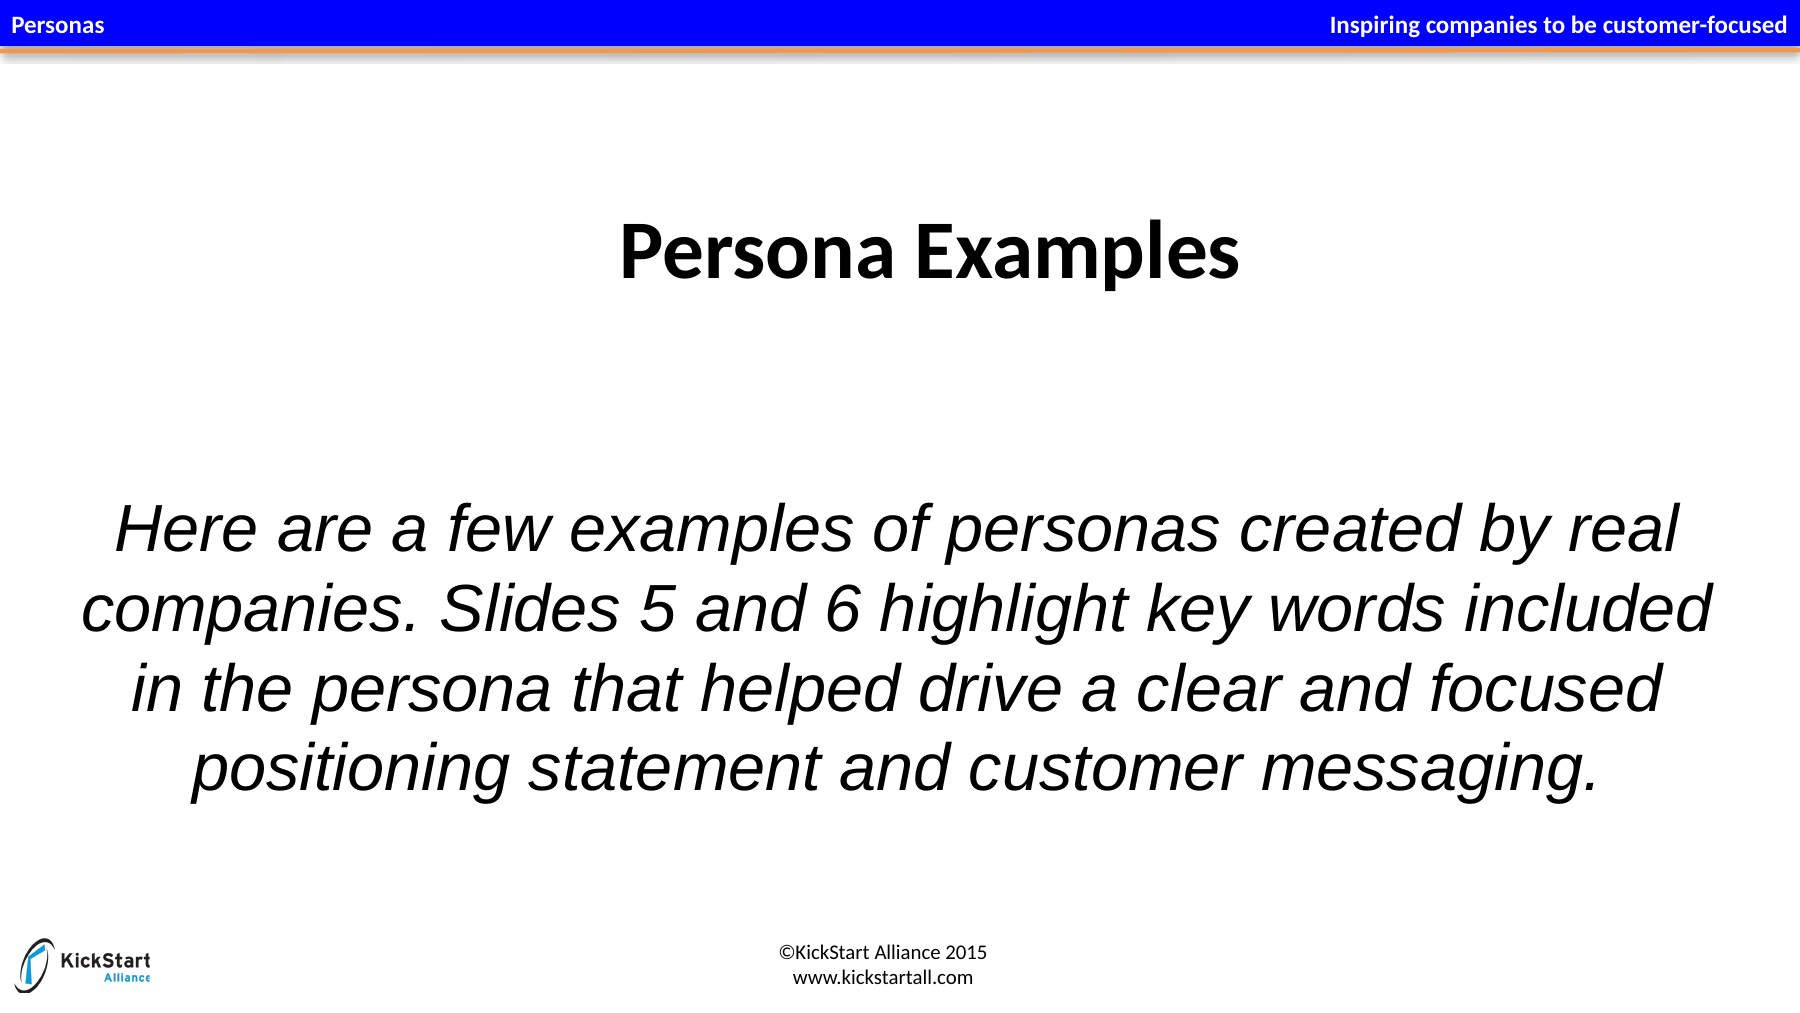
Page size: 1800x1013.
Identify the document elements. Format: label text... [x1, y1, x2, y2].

subtitle Here are a few examples of personas created by real companies. Slides 5 and 6 highlight key words included in the persona that helped drive a clear and focused positioning statement and customer messaging. [39, 478, 1756, 867]
title Persona Examples [165, 136, 1696, 354]
